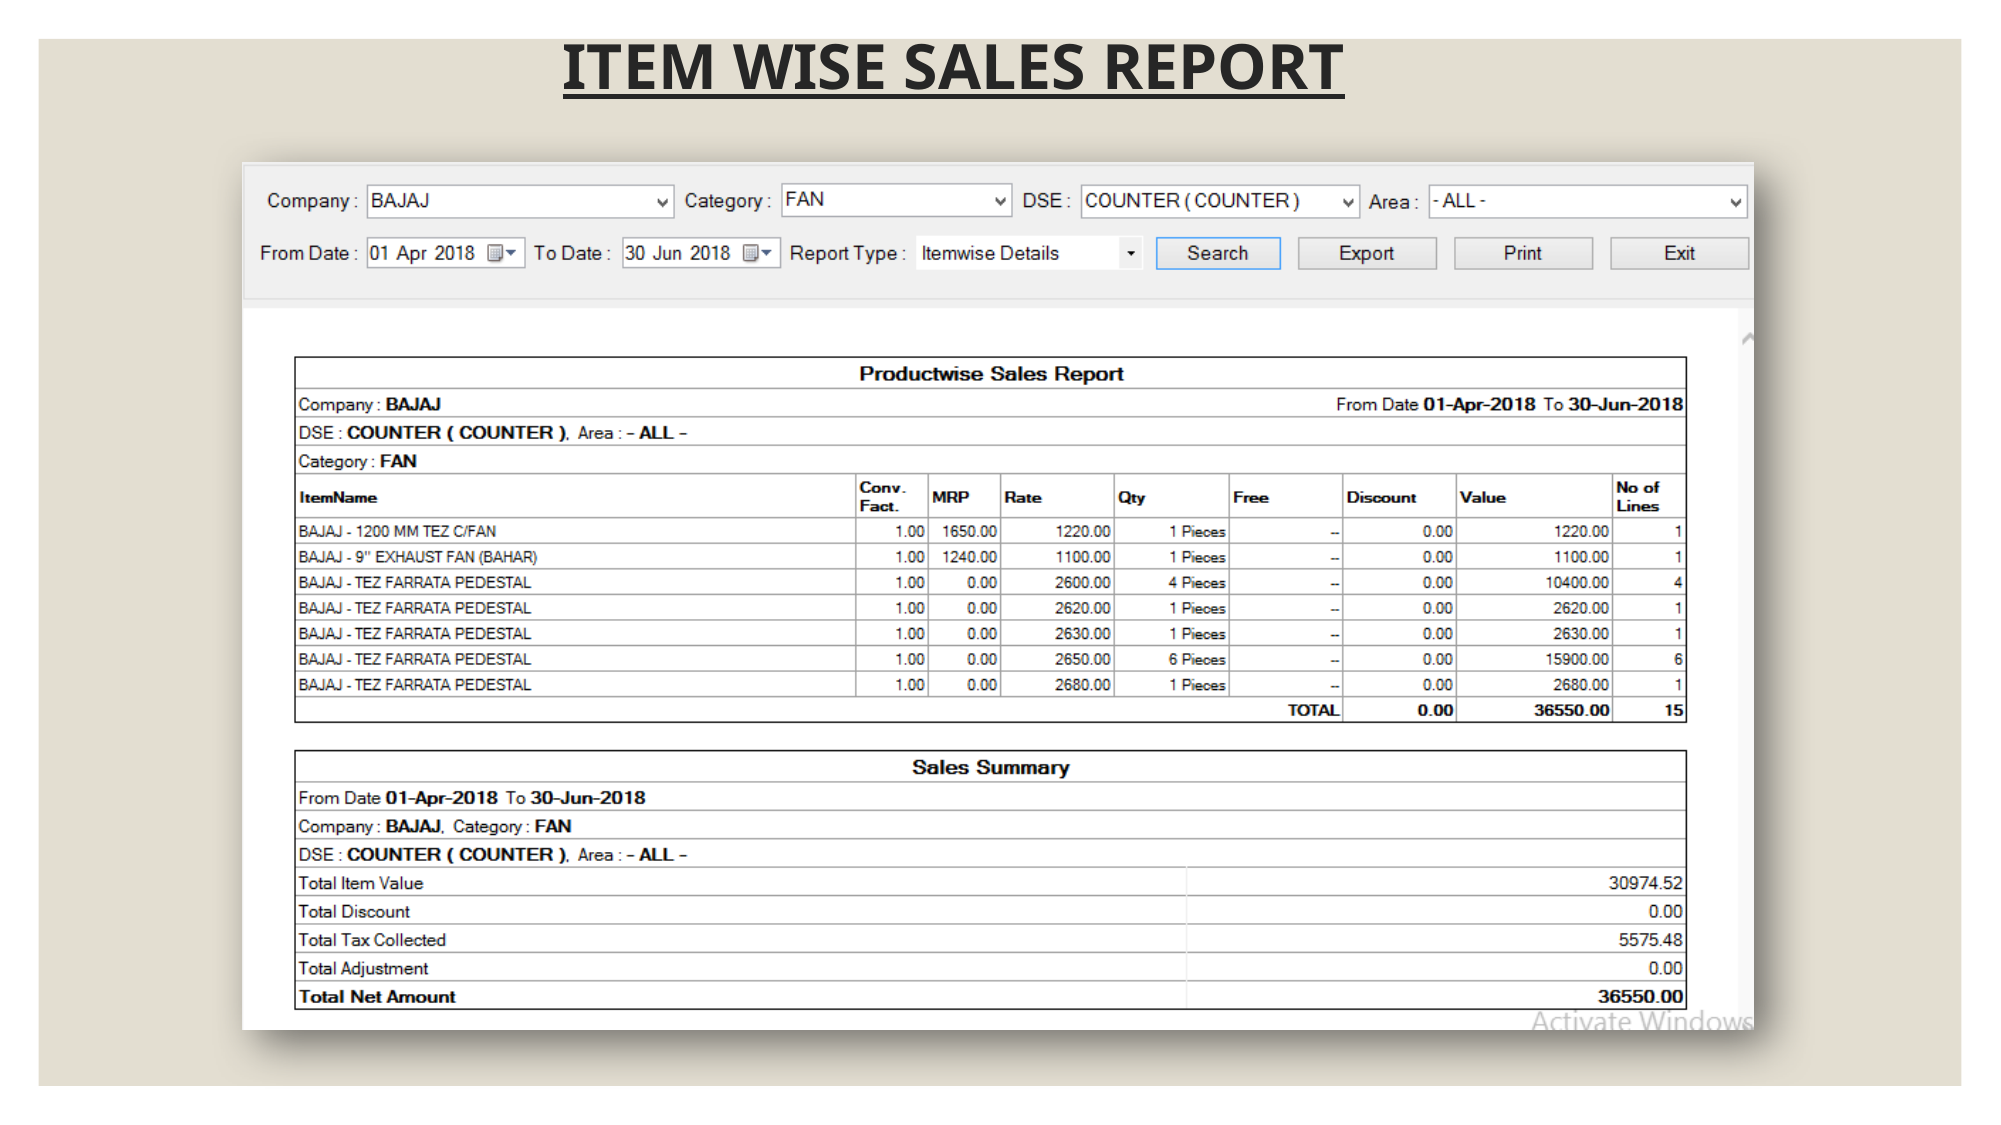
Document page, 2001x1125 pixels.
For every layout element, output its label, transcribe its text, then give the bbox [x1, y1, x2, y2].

picture [242, 162, 1754, 1030]
title ITEM WISE SALES REPORT [152, 20, 1757, 118]
